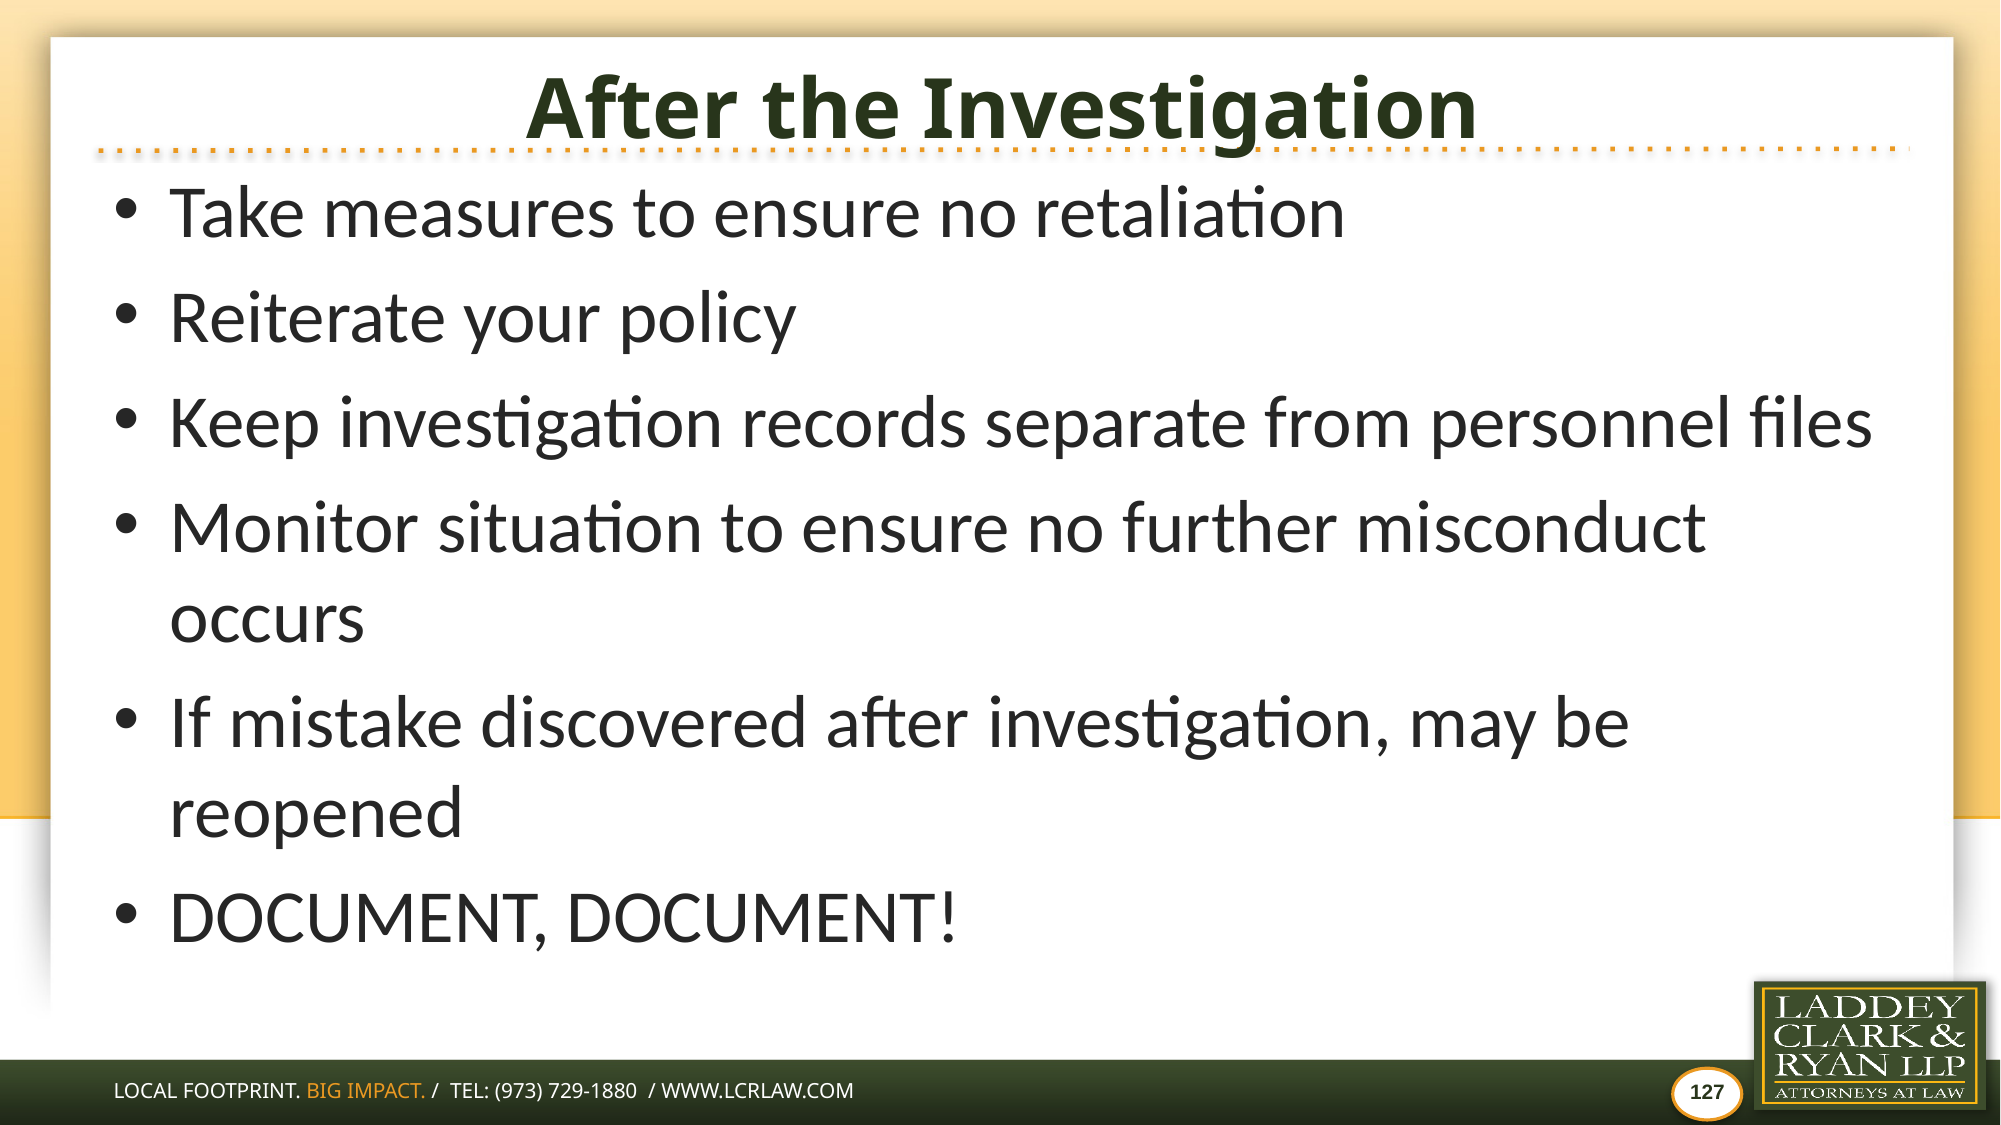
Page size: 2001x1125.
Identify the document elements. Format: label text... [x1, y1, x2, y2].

list Take measures to ensure no retaliation Reiterate your policy Keep investigation records separate from personnel files Monitor situation to ensure no further misconduct occurs If mistake discovered after investigation, may be reopened DOCUMENT, DOCUMENT! [98, 155, 1910, 1031]
title After the Investigation [98, 47, 1910, 147]
picture [0, 0, 2001, 1125]
